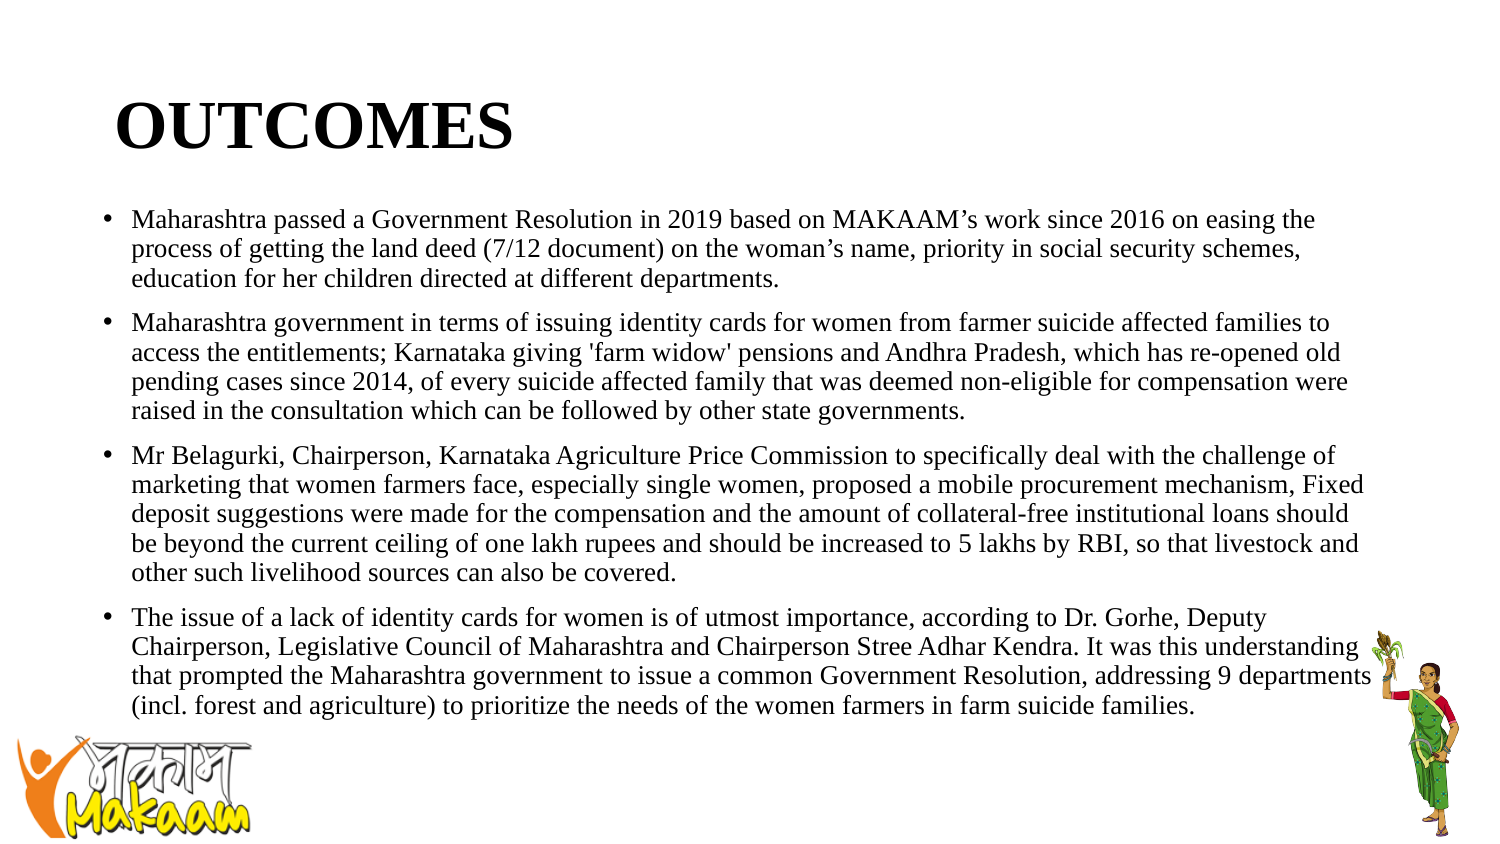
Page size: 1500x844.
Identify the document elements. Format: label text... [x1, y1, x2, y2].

list Maharashtra passed a Government Resolution in 2019 based on MAKAAM’s work since 2016 on easing the process of getting the land deed (7/12 document) on the woman’s name, priority in social security schemes, education for her children directed at different departments. Maharashtra government in terms of issuing identity cards for women from farmer suicide affected families to access the entitlements; Karnataka giving 'farm widow' pensions and Andhra Pradesh, which has re-opened old pending cases since 2014, of every suicide affected family that was deemed non-eligible for compensation were raised in the consultation which can be followed by other state governments. Mr Belagurki, Chairperson, Karnataka Agriculture Price Commission to specifically deal with the challenge of marketing that women farmers face, especially single women, proposed a mobile procurement mechanism, Fixed deposit suggestions were made for the compensation and the amount of collateral-free institutional loans should be beyond the current ceiling of one lakh rupees and should be increased to 5 lakhs by RBI, so that livestock and other such livelihood sources can also be covered. The issue of a lack of identity cards for women is of utmost importance, according to Dr. Gorhe, Deputy Chairperson, Legislative Council of Maharashtra and Chairperson Stree Adhar Kendra. It was this understanding that prompted the Maharashtra government to issue a common Government Resolution, addressing 9 departments (incl. forest and agriculture) to prioritize the needs of the women farmers in farm suicide families. [90, 199, 1385, 735]
picture [1369, 624, 1462, 839]
picture [0, 725, 260, 844]
title OUTCOMES [103, 44, 1397, 208]
